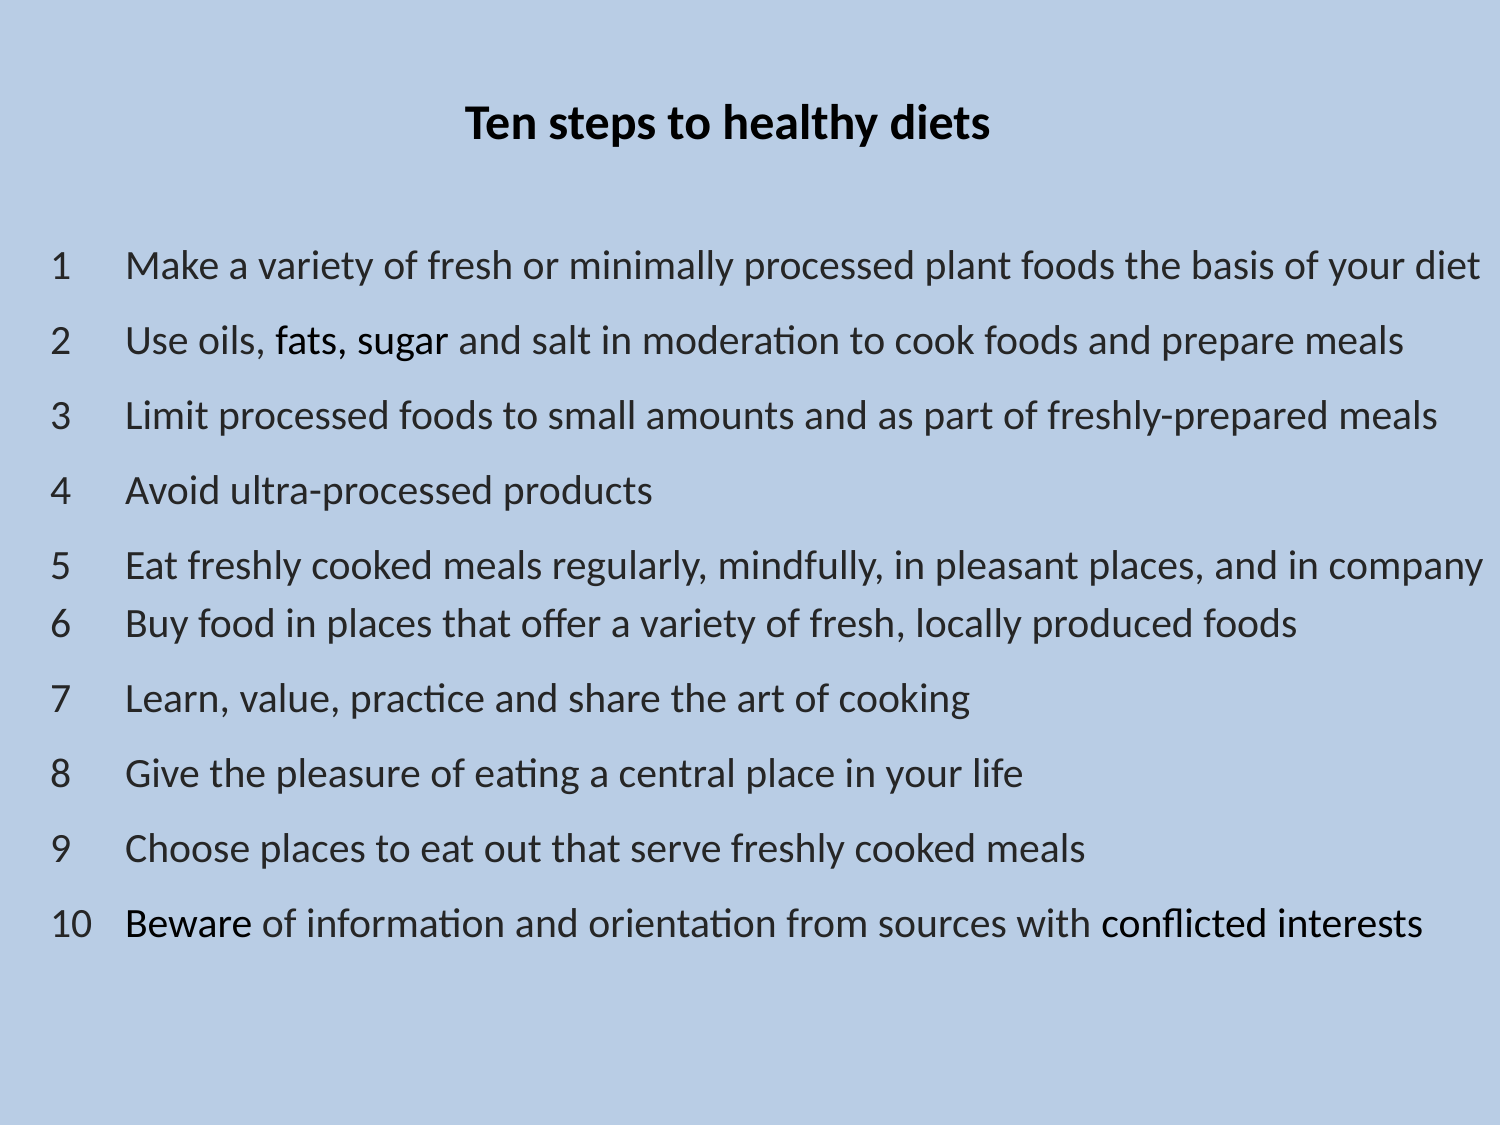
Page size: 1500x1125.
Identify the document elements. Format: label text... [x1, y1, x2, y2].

text_box Make a variety of fresh or minimally processed plant foods the basis of your diet Use oils, fats, sugar and salt in moderation to cook foods and prepare meals Limit processed foods to small amounts and as part of freshly-prepared meals Avoid ultra-processed products Eat freshly cooked meals regularly, mindfully, in pleasant places, and in company 6 Buy food in places that offer a variety of fresh, locally produced foods Learn, value, practice and share the art of cooking Give the pleasure of eating a central place in your life Choose places to eat out that serve freshly cooked meals 10 Beware of information and orientation from sources with conflicted interests [35, 70, 1500, 1125]
text_box Ten steps to healthy diets [233, 81, 1223, 207]
